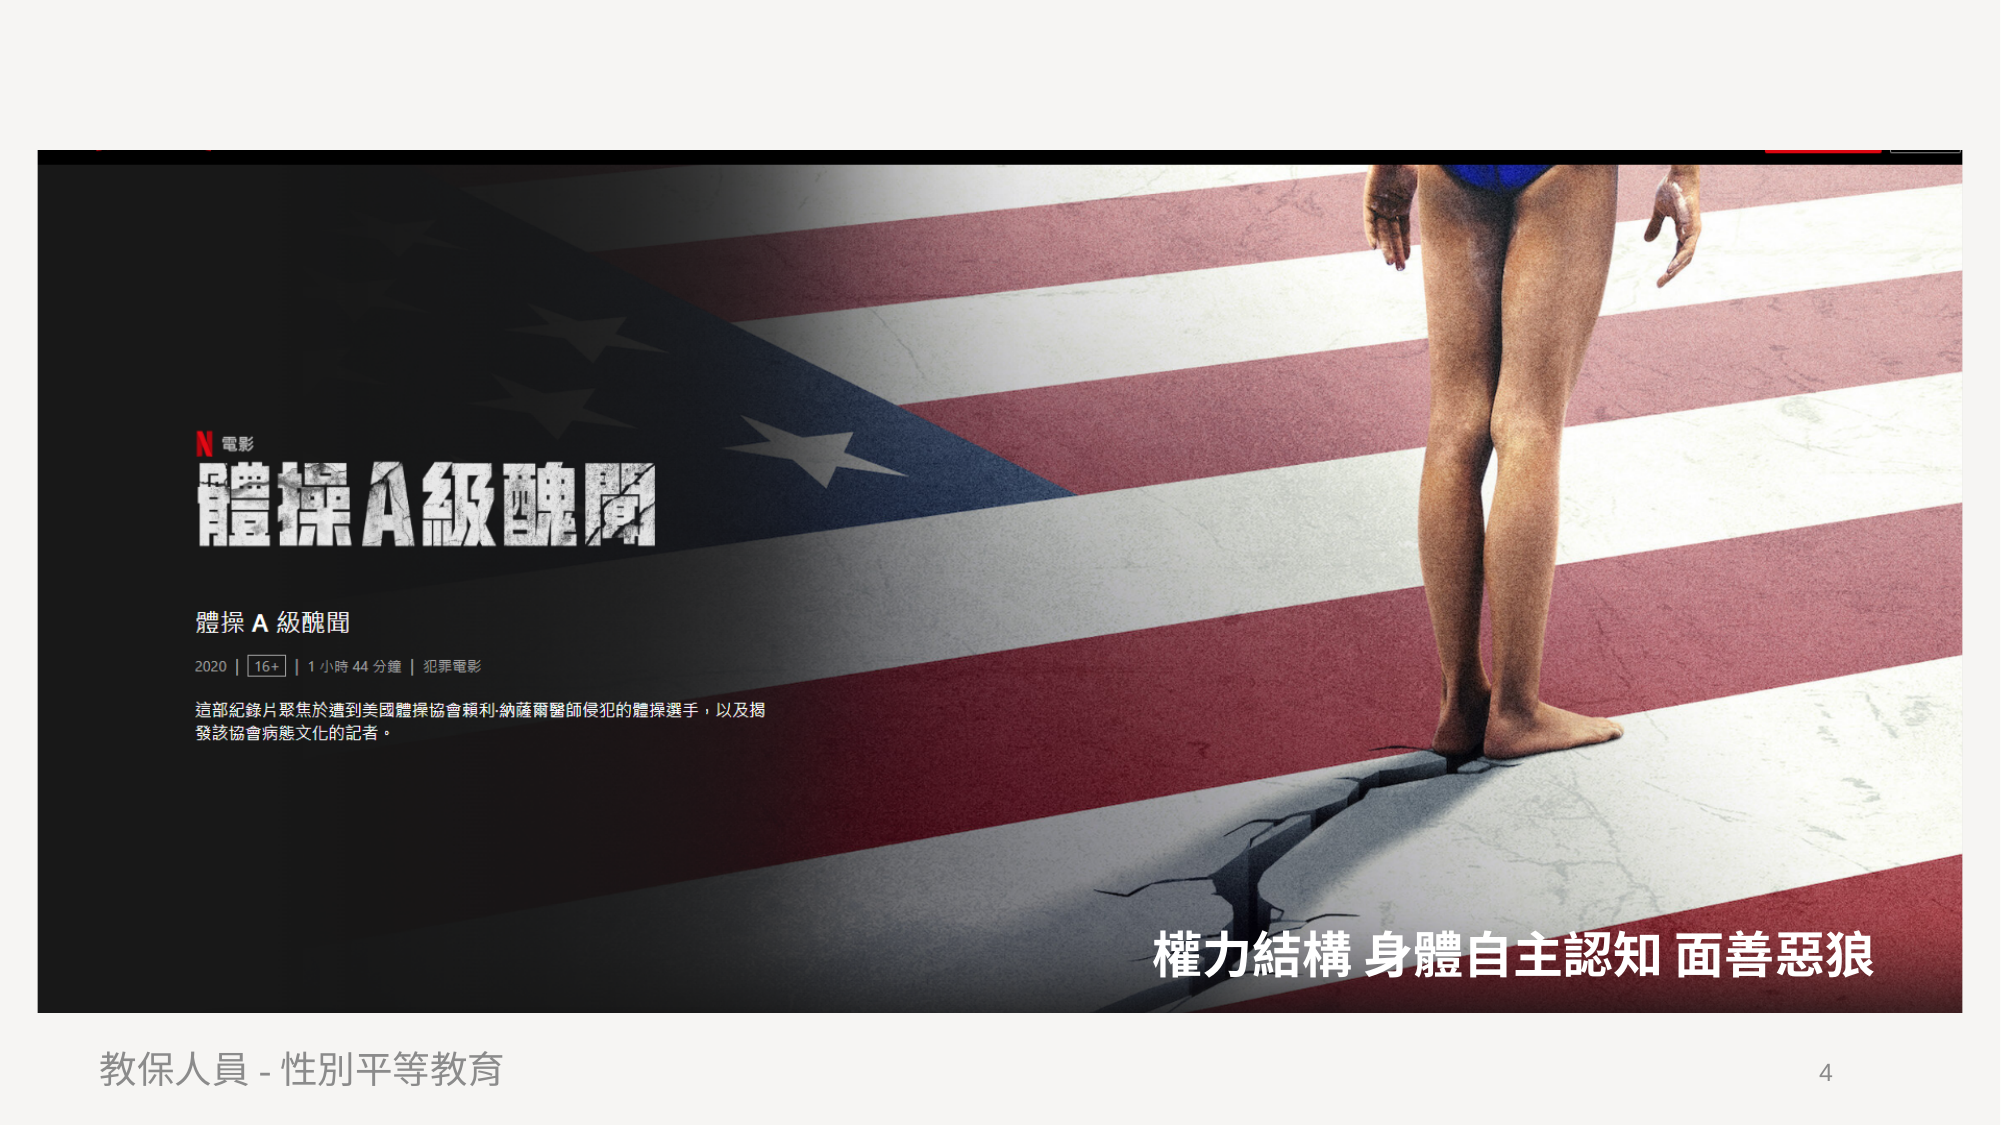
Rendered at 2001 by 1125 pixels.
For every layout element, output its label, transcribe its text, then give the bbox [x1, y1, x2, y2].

slide_number 3 [1812, 1057, 1856, 1090]
picture [37, 149, 1963, 1013]
slide_number 教保人員-性別平等教育 [99, 1046, 560, 1103]
